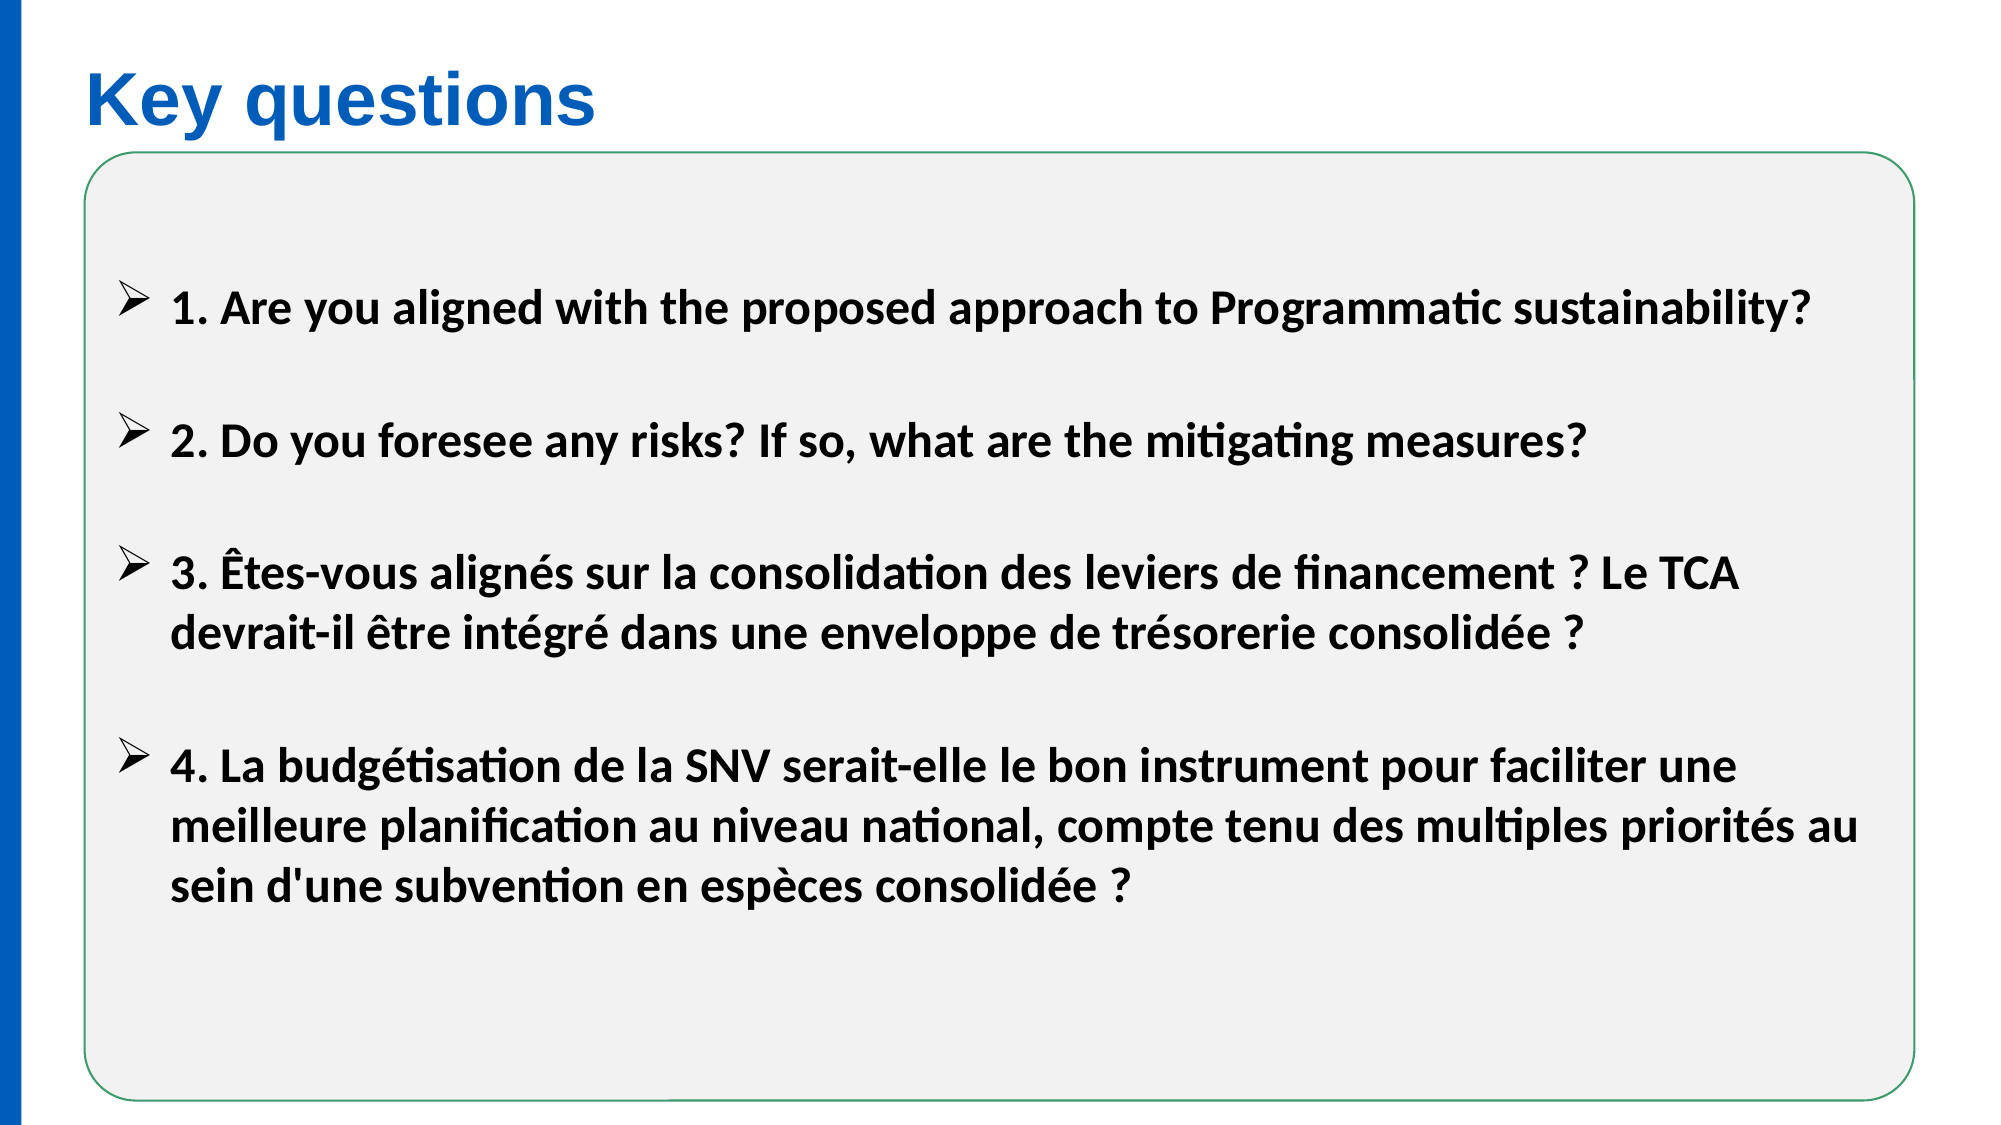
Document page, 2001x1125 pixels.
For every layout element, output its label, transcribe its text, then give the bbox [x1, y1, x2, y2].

text_box 1. Are you aligned with the proposed approach to Programmatic sustainability? 2. Do you foresee any risks? If so, what are the mitigating measures? 3. Êtes-vous alignés sur la consolidation des leviers de financement ? Le TCA devrait-il être intégré dans une enveloppe de trésorerie consolidée ? 4. La budgétisation de la SNV serait-elle le bon instrument pour faciliter une meilleure planification au niveau national, compte tenu des multiples priorités au sein d'une subvention en espèces consolidée ? [83, 151, 1916, 1102]
title Key questions [85, 60, 1916, 158]
